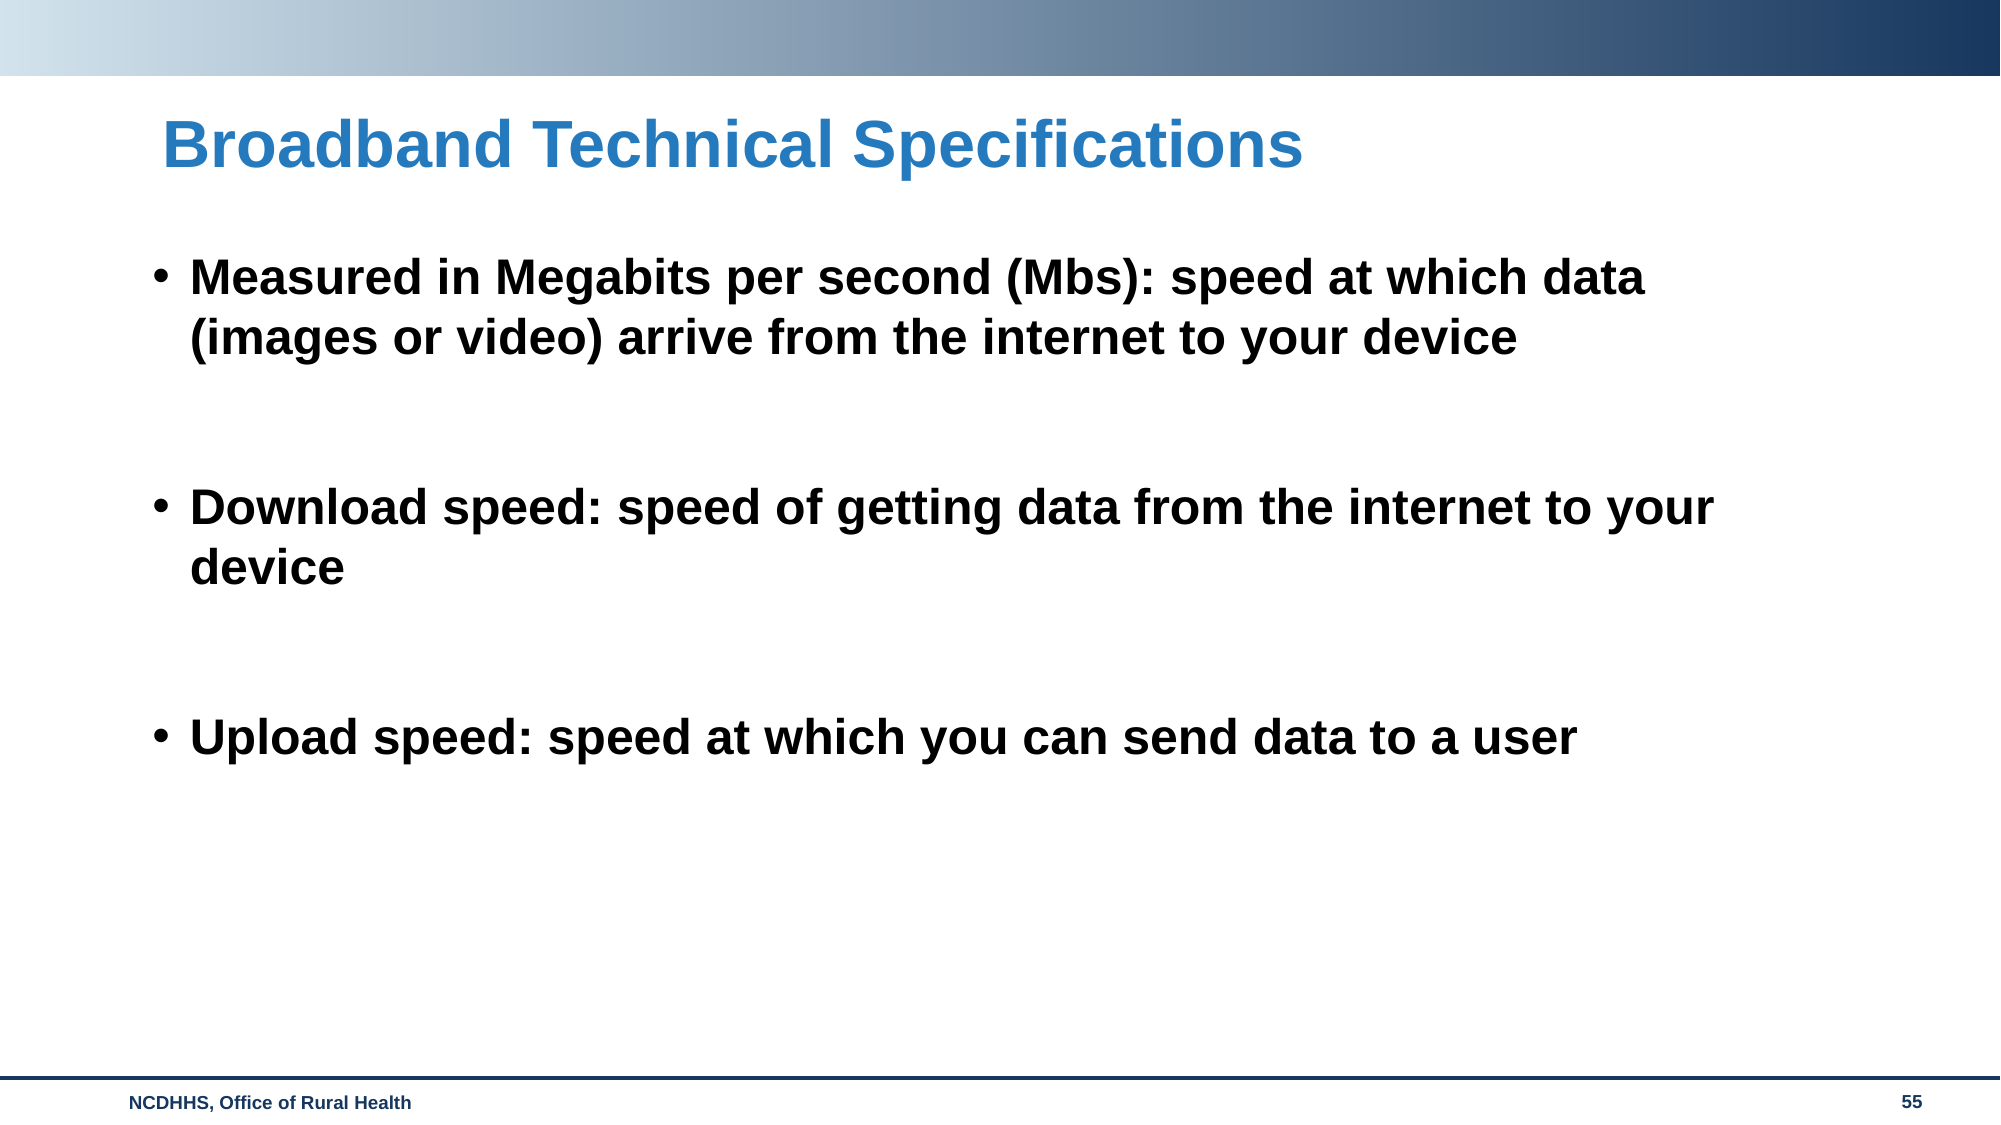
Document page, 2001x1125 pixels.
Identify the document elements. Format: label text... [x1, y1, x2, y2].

title Broadband Technical Specifications [147, 102, 1863, 193]
list Measured in Megabits per second (Mbs): speed at which data (images or video) arrive from the internet to your device Download speed: speed of getting data from the internet to your device Upload speed: speed at which you can send data to a user [137, 237, 1863, 1025]
